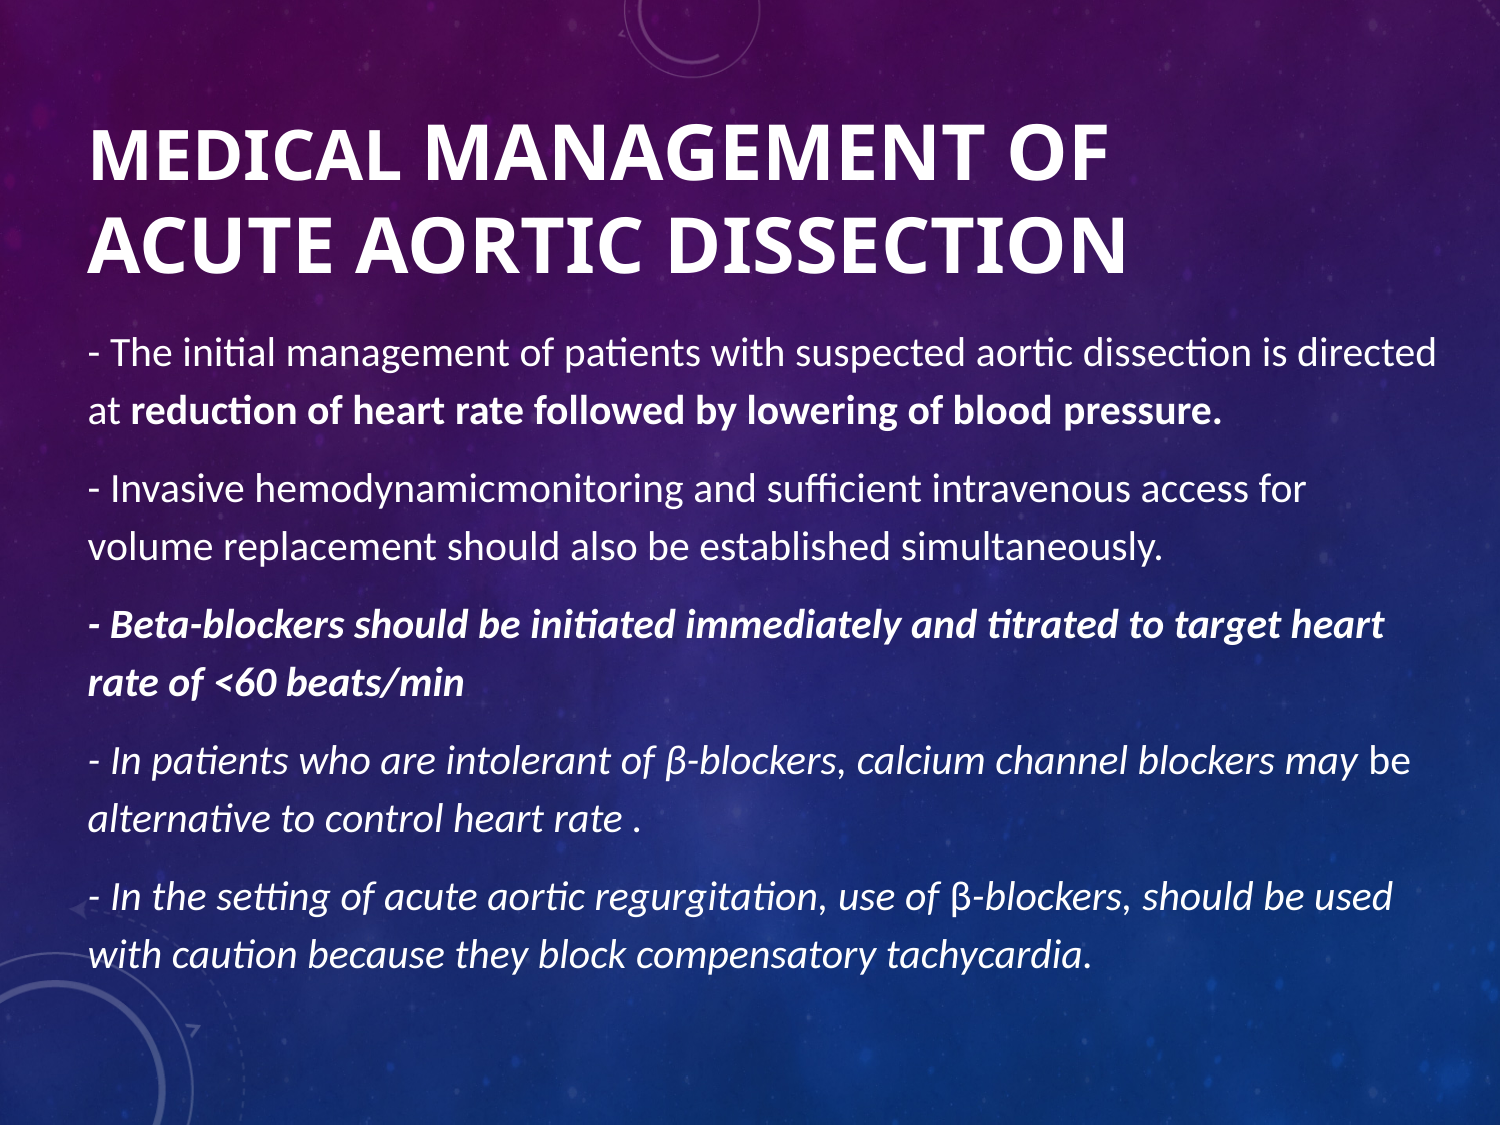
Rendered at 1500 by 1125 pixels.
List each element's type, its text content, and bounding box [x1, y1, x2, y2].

list - The initial management of patients with suspected aortic dissection is directed at reduction of heart rate followed by lowering of blood pressure. - Invasive hemodynamicmonitoring and sufficient intravenous access for volume replacement should also be established simultaneously. - Beta-blockers should be initiated immediately and titrated to target heart rate of <60 beats/min - In patients who are intolerant of β-blockers, calcium channel blockers may be alternative to control heart rate . - In the setting of acute aortic regurgitation, use of β-blockers, should be used with caution because they block compensatory tachycardia. [72, 375, 1457, 1076]
picture [0, 0, 1500, 1125]
title Medical management of acute aortic dissection [72, 94, 1323, 297]
